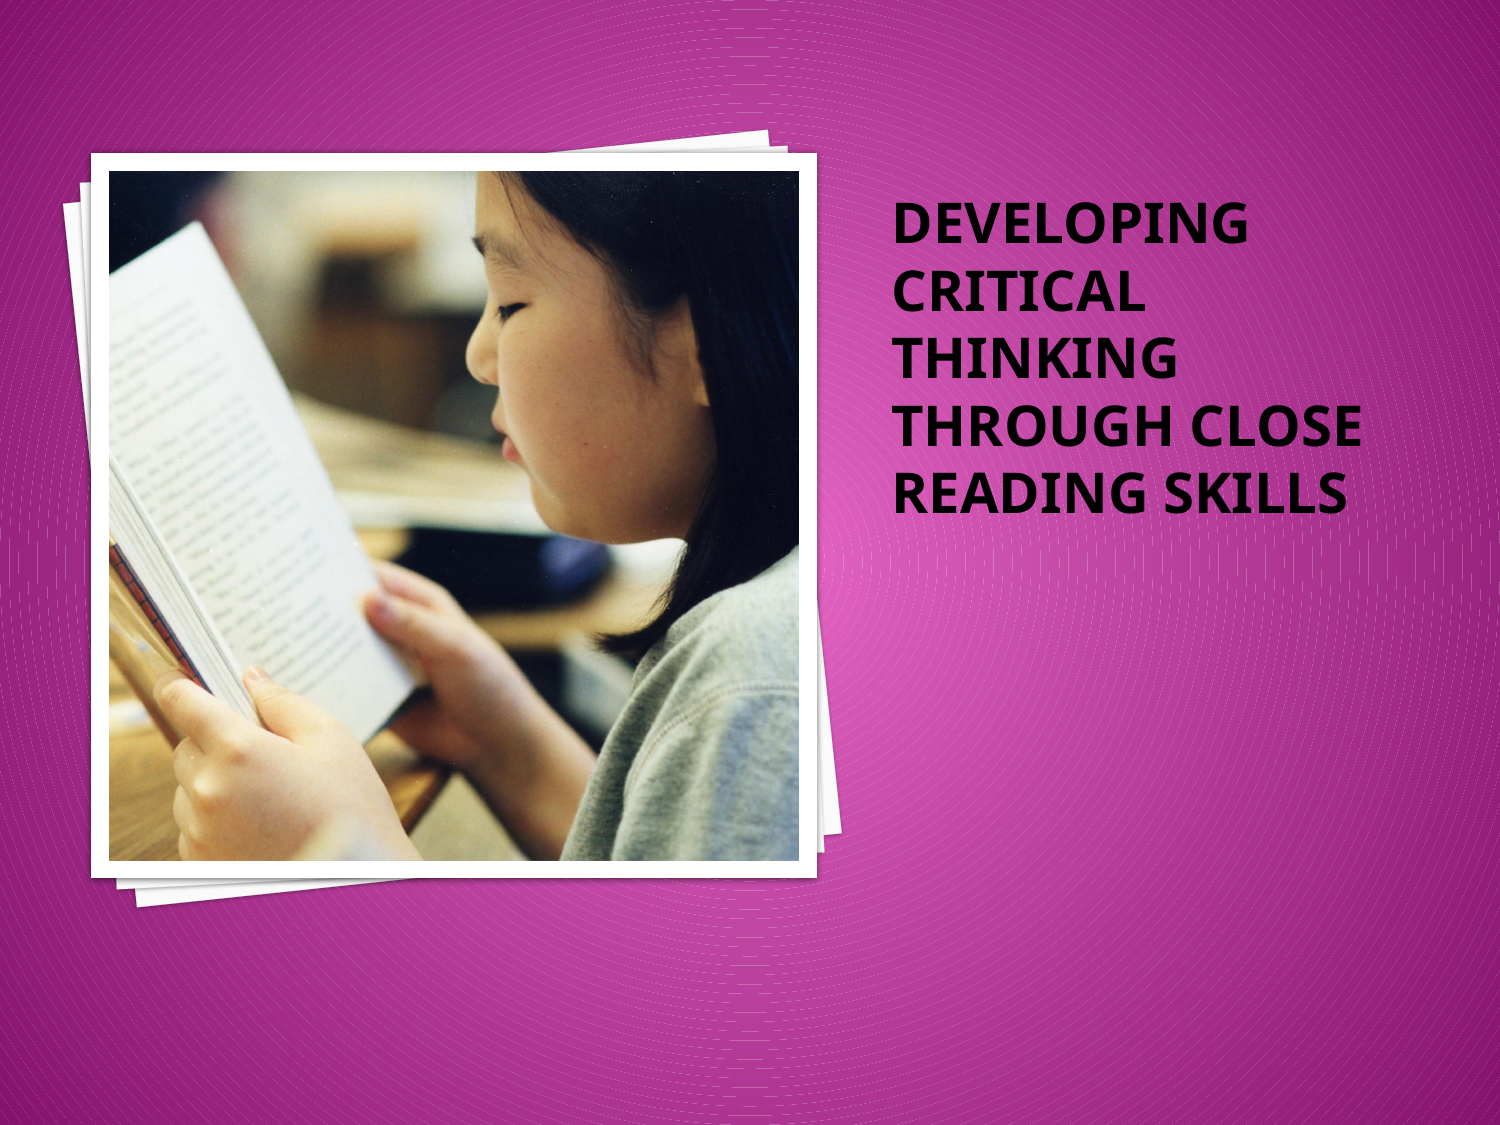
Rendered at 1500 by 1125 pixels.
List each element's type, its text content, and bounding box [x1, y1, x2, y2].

title Developing critical thinking through close reading skills [884, 187, 1447, 525]
picture [108, 170, 800, 862]
